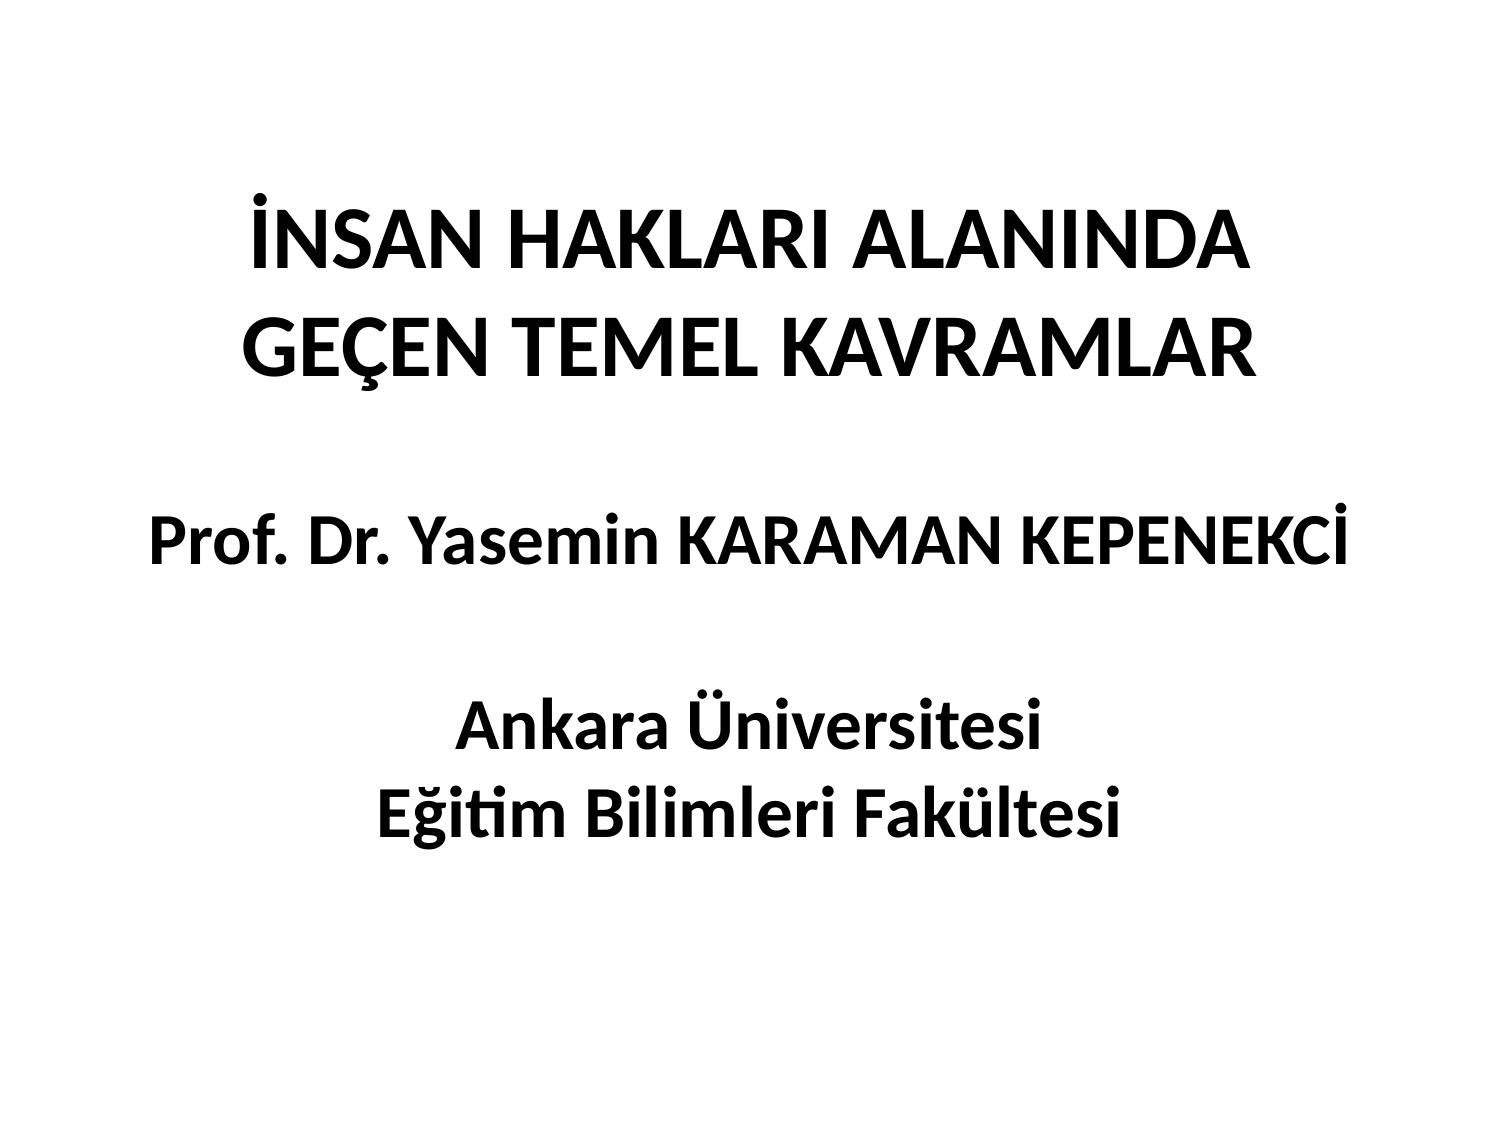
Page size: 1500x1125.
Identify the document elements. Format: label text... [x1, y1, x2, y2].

title İNSAN HAKLARI ALANINDA GEÇEN TEMEL KAVRAMLAR Prof. Dr. Yasemin KARAMAN KEPENEKCİ Ankara Üniversitesi Eğitim Bilimleri Fakültesi [112, 140, 1388, 891]
